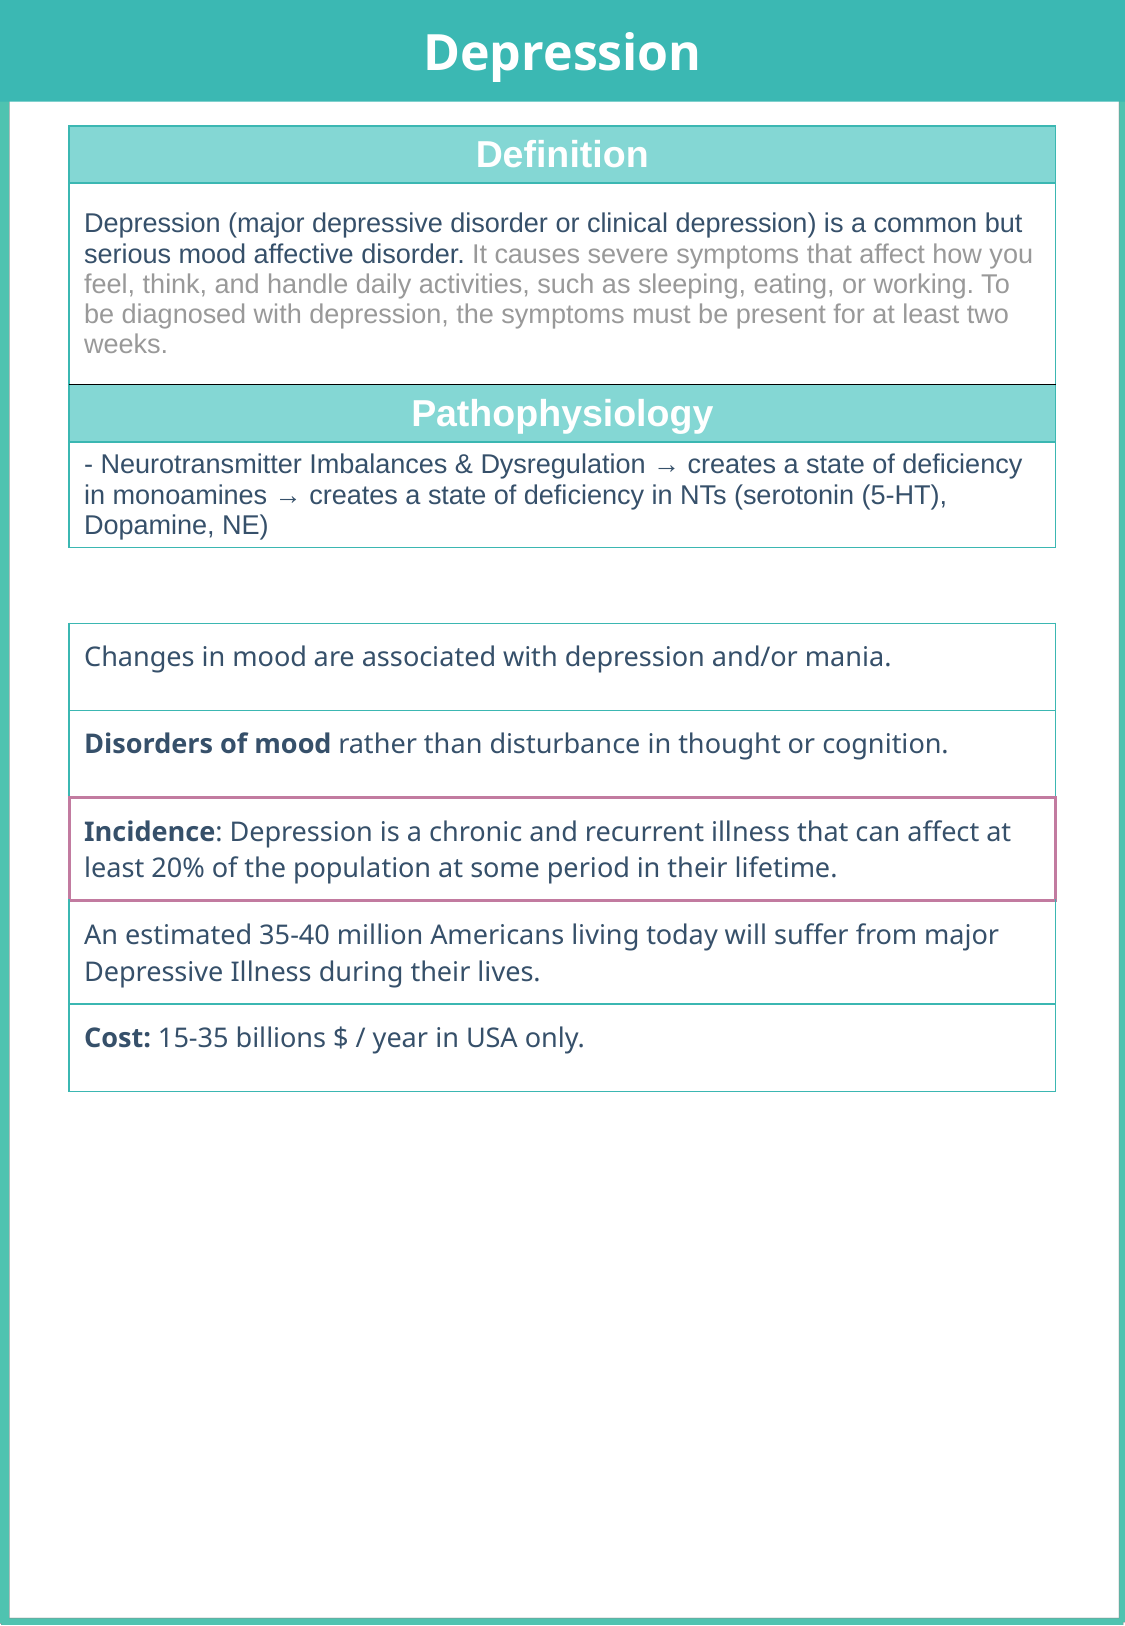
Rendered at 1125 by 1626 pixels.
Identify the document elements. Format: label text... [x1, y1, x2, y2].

table_cell Depression (major depressive disorder or clinical depression) is a common but serious mood affective disorder. It causes severe symptoms that affect how you feel, think, and handle daily activities, such as sleeping, eating, or working. To be diagnosed with depression, the symptoms must be present for at least two weeks. [70, 184, 1055, 384]
text_box Depression [0, 0, 1125, 102]
picture [0, 102, 1125, 1625]
table_cell Disorders of mood rather than disturbance in thought or cognition. [70, 711, 1055, 796]
table_cell Cost: 15-35 billions $ / year in USA only. [70, 1005, 1055, 1091]
table_cell Incidence: Depression is a chronic and recurrent illness that can affect at least 20% of the population at some period in their lifetime. [71, 799, 1054, 899]
table_header Changes in mood are associated with depression and/or mania. [70, 624, 1055, 710]
table_cell An estimated 35-40 million Americans living today will suffer from major Depressive Illness during their lives. [70, 902, 1055, 1003]
table_cell Pathophysiology [70, 385, 1055, 441]
table_cell - Neurotransmitter Imbalances & Dysregulation → creates a state of deficiency in monoamines → creates a state of deficiency in NTs (serotonin (5-HT), Dopamine, NE) [70, 443, 1055, 547]
table_header Definition [70, 127, 1055, 182]
